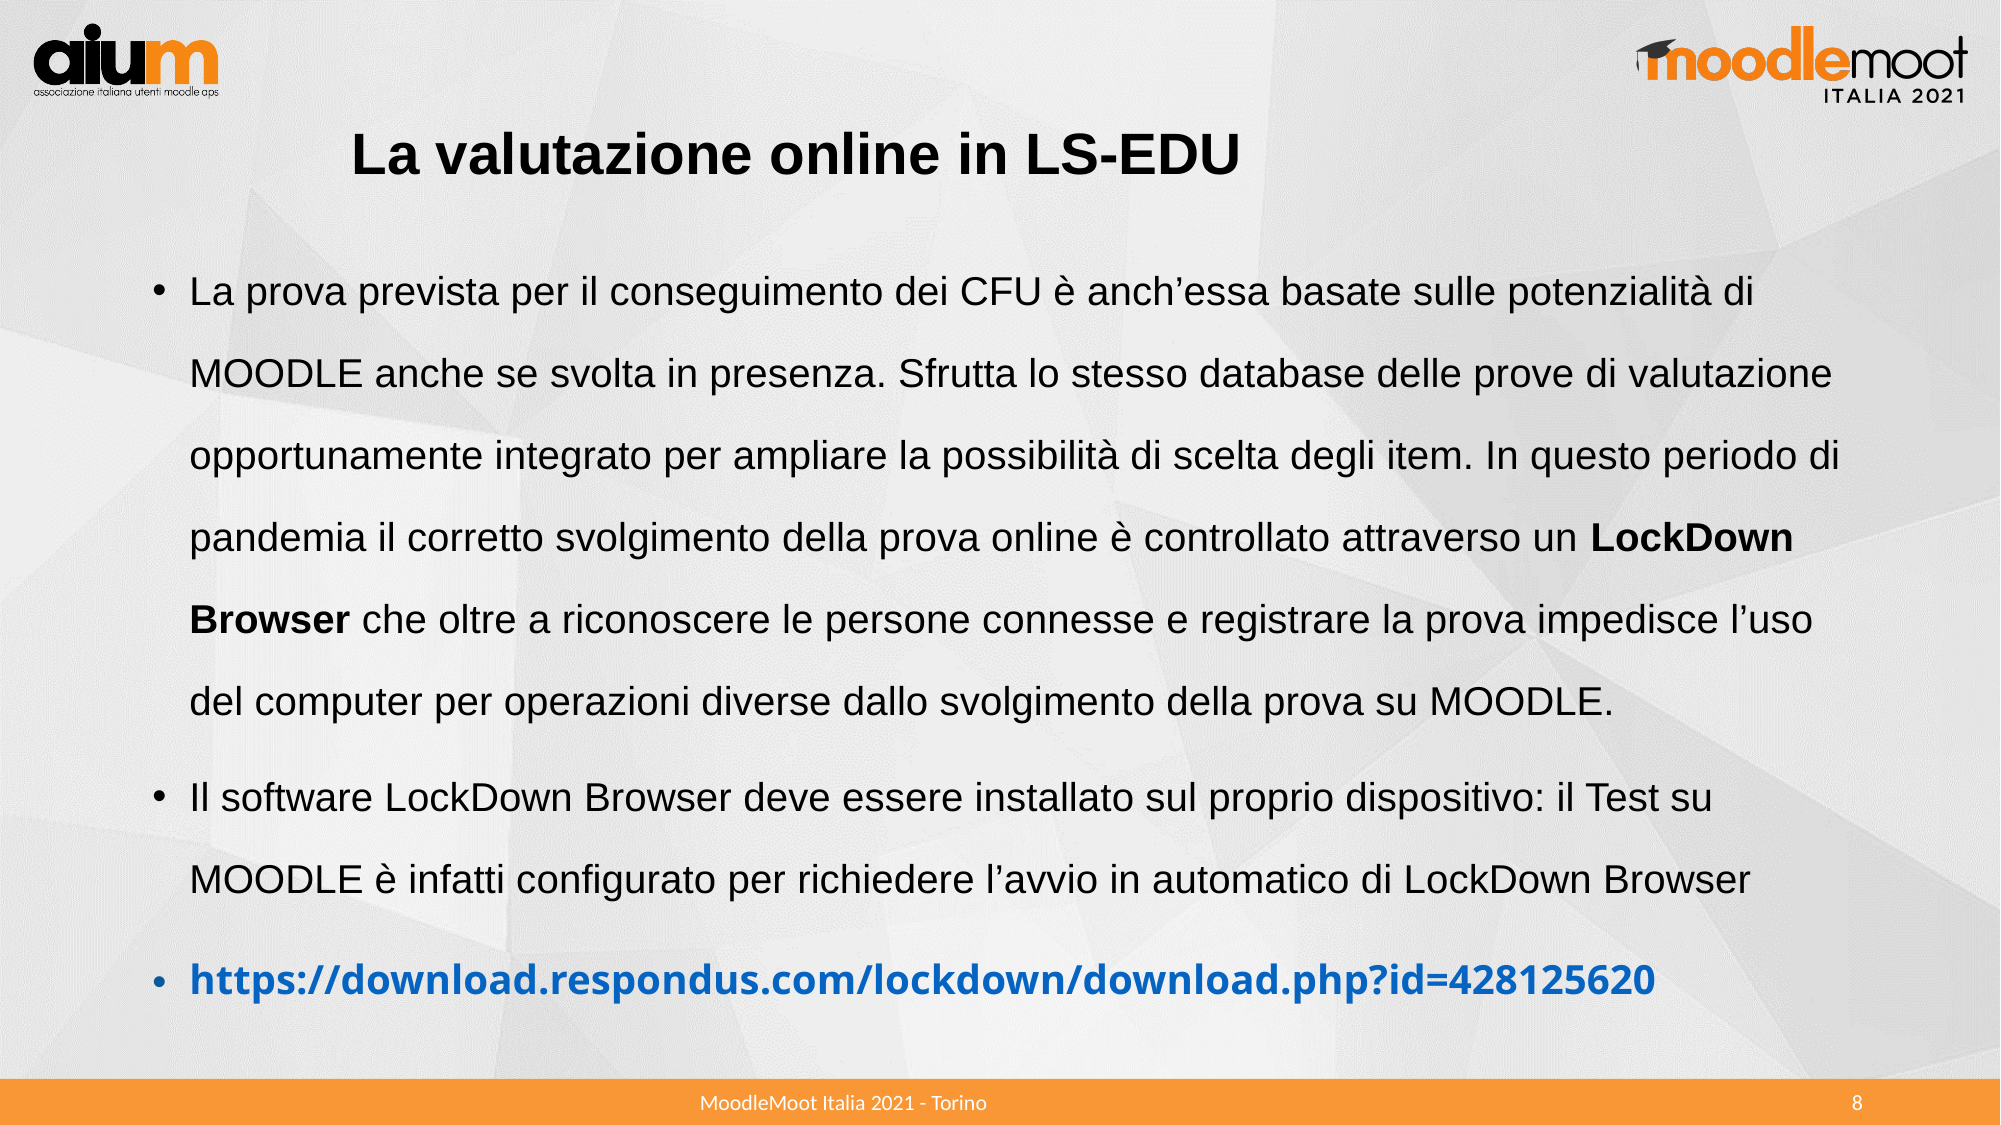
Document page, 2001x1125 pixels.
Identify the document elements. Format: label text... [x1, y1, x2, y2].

list La prova prevista per il conseguimento dei CFU è anch’essa basate sulle potenzialità di MOODLE anche se svolta in presenza. Sfrutta lo stesso database delle prove di valutazione opportunamente integrato per ampliare la possibilità di scelta degli item. In questo periodo di pandemia il corretto svolgimento della prova online è controllato attraverso un LockDown Browser che oltre a riconoscere le persone connesse e registrare la prova impedisce l’uso del computer per operazioni diverse dallo svolgimento della prova su MOODLE. Il software LockDown Browser deve essere installato sul proprio dispositivo: il Test su MOODLE è infatti configurato per richiedere l’avvio in automatico di LockDown Browser https://download.respondus.com/lockdown/download.php?id=428125620 [137, 224, 1863, 1032]
title La valutazione online in LS-EDU [336, 46, 2000, 265]
picture [0, 0, 2001, 1125]
